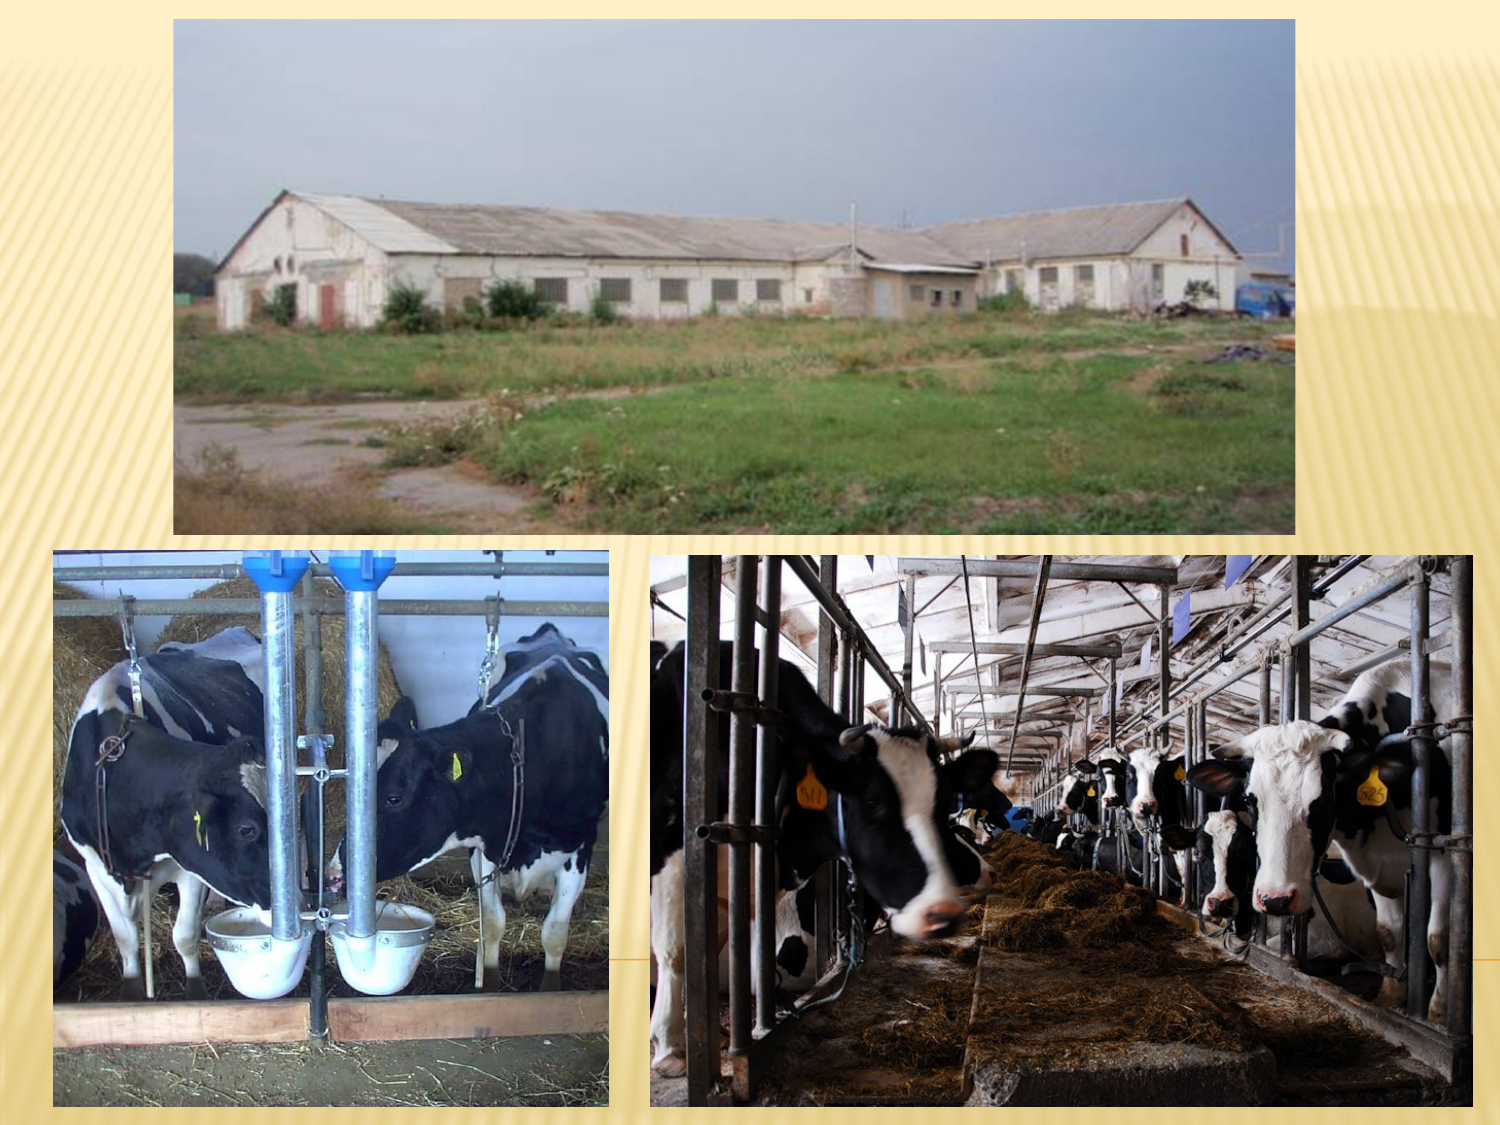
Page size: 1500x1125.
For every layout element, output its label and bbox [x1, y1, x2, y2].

picture [649, 555, 1473, 1107]
picture [172, 18, 1296, 536]
picture [52, 550, 609, 1107]
